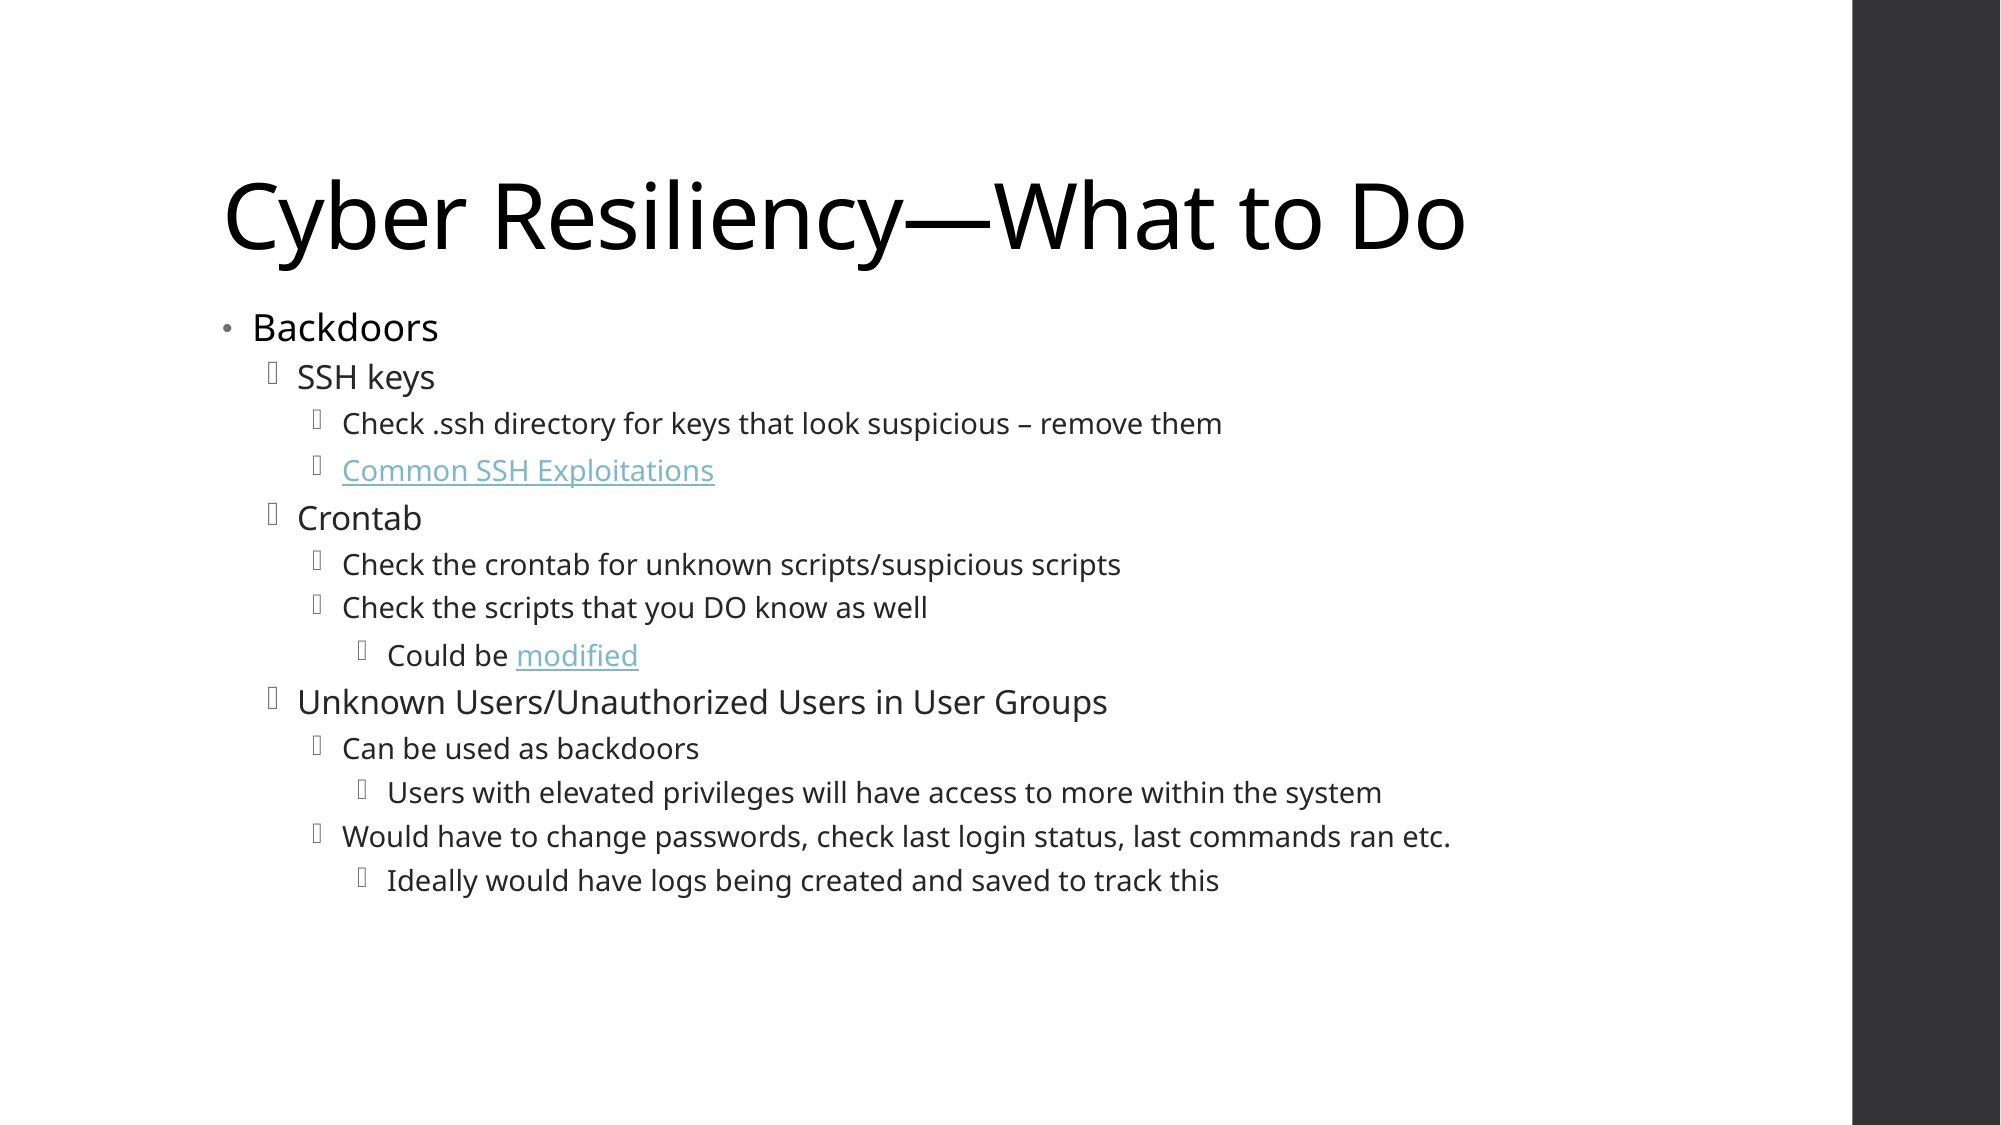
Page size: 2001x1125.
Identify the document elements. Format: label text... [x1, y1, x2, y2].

list Backdoors SSH keys Check .ssh directory for keys that look suspicious – remove them Common SSH Exploitations Crontab Check the crontab for unknown scripts/suspicious scripts Check the scripts that you DO know as well Could be modified Unknown Users/Unauthorized Users in User Groups Can be used as backdoors Users with elevated privileges will have access to more within the system Would have to change passwords, check last login status, last commands ran etc. Ideally would have logs being created and saved to track this [206, 299, 1617, 1014]
title Cyber Resiliency—What to Do [206, 60, 1797, 278]
